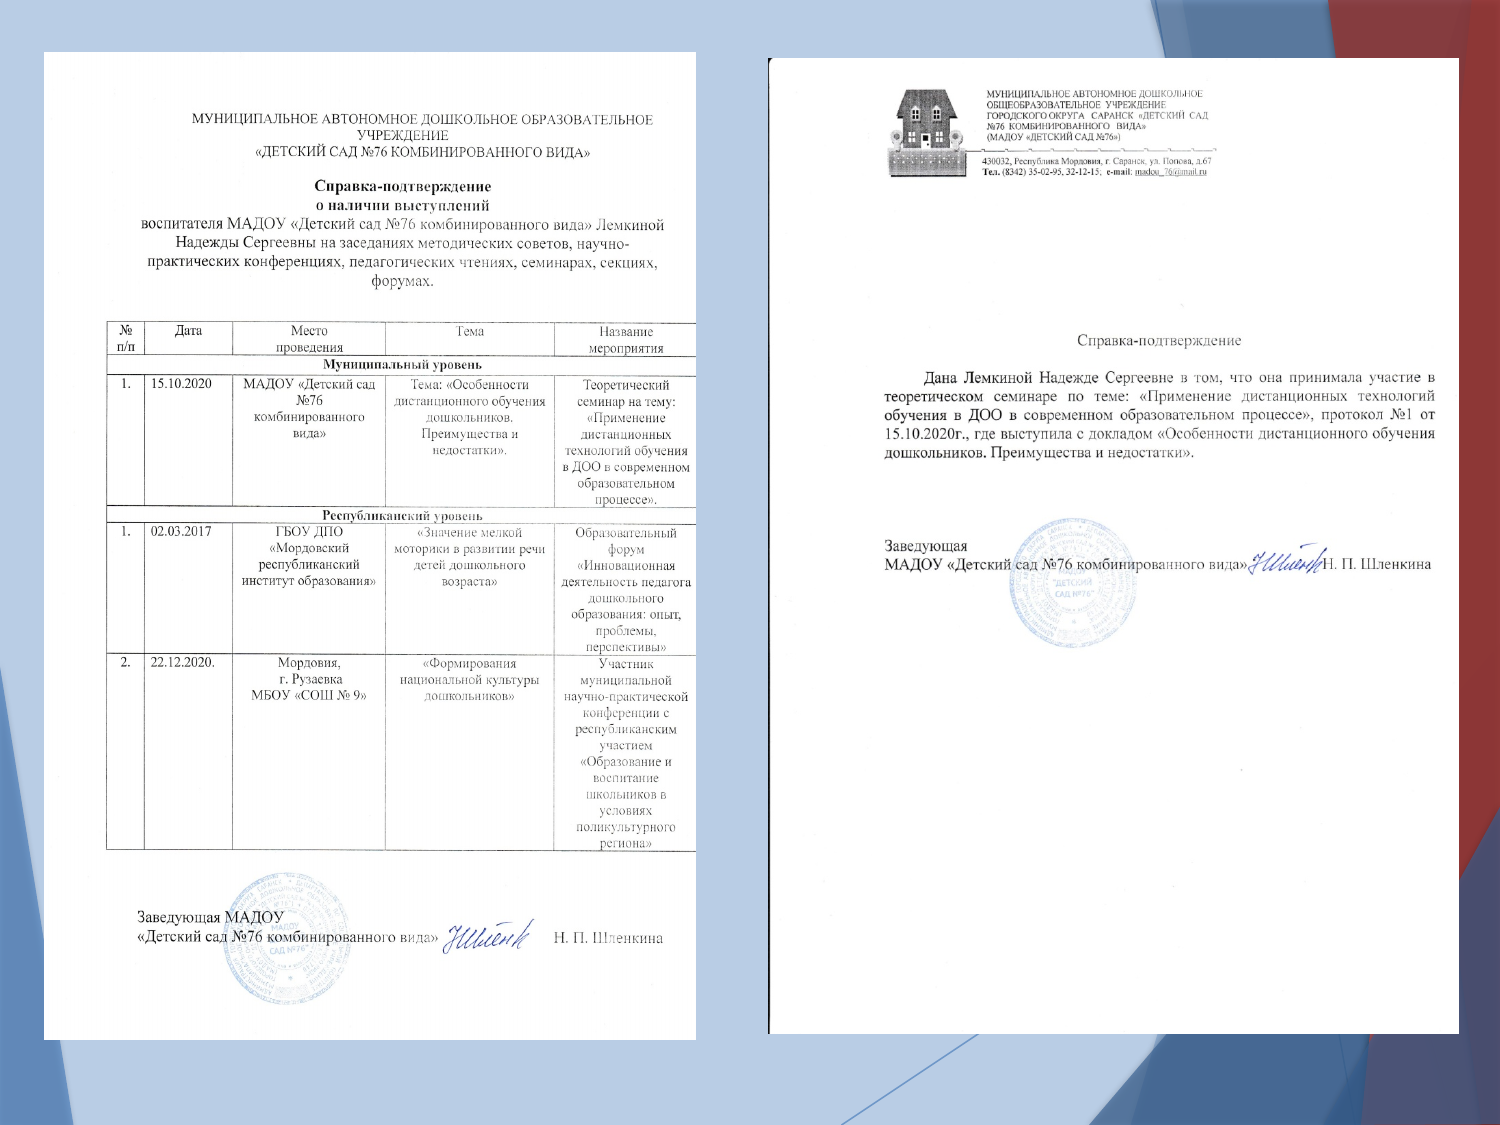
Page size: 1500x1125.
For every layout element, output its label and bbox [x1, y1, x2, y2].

picture [768, 58, 1459, 1034]
picture [43, 52, 696, 1040]
